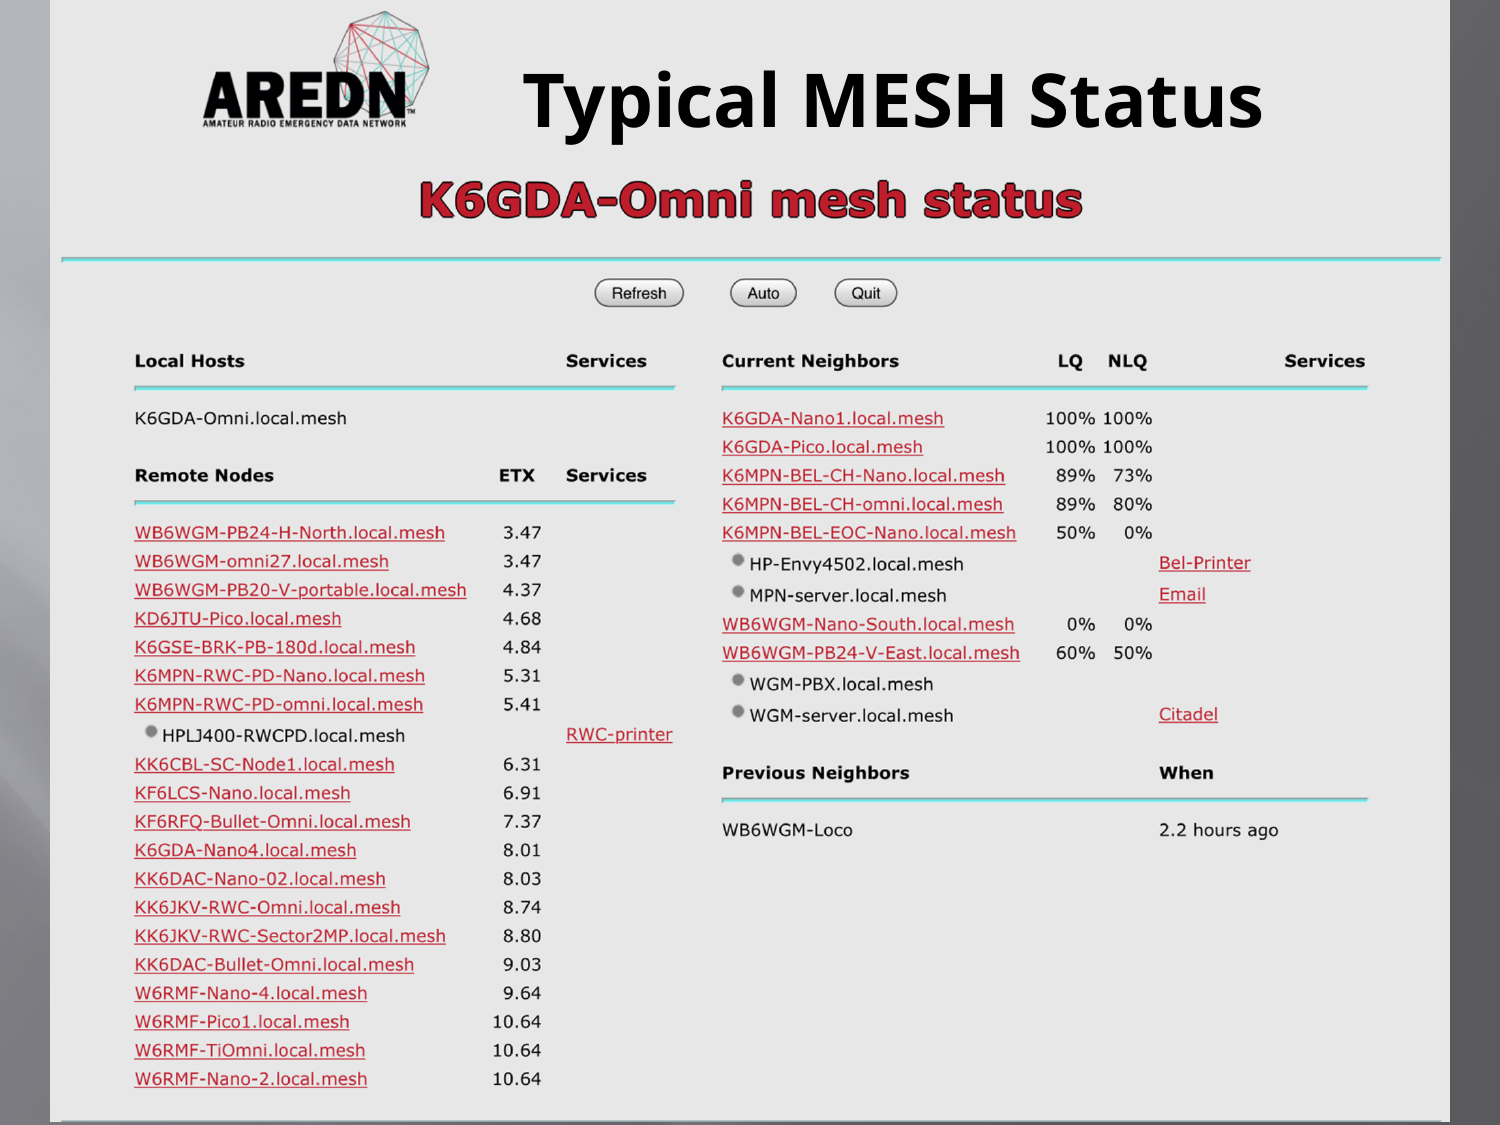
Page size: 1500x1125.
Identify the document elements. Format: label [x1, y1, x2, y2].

list [49, 0, 1451, 1123]
